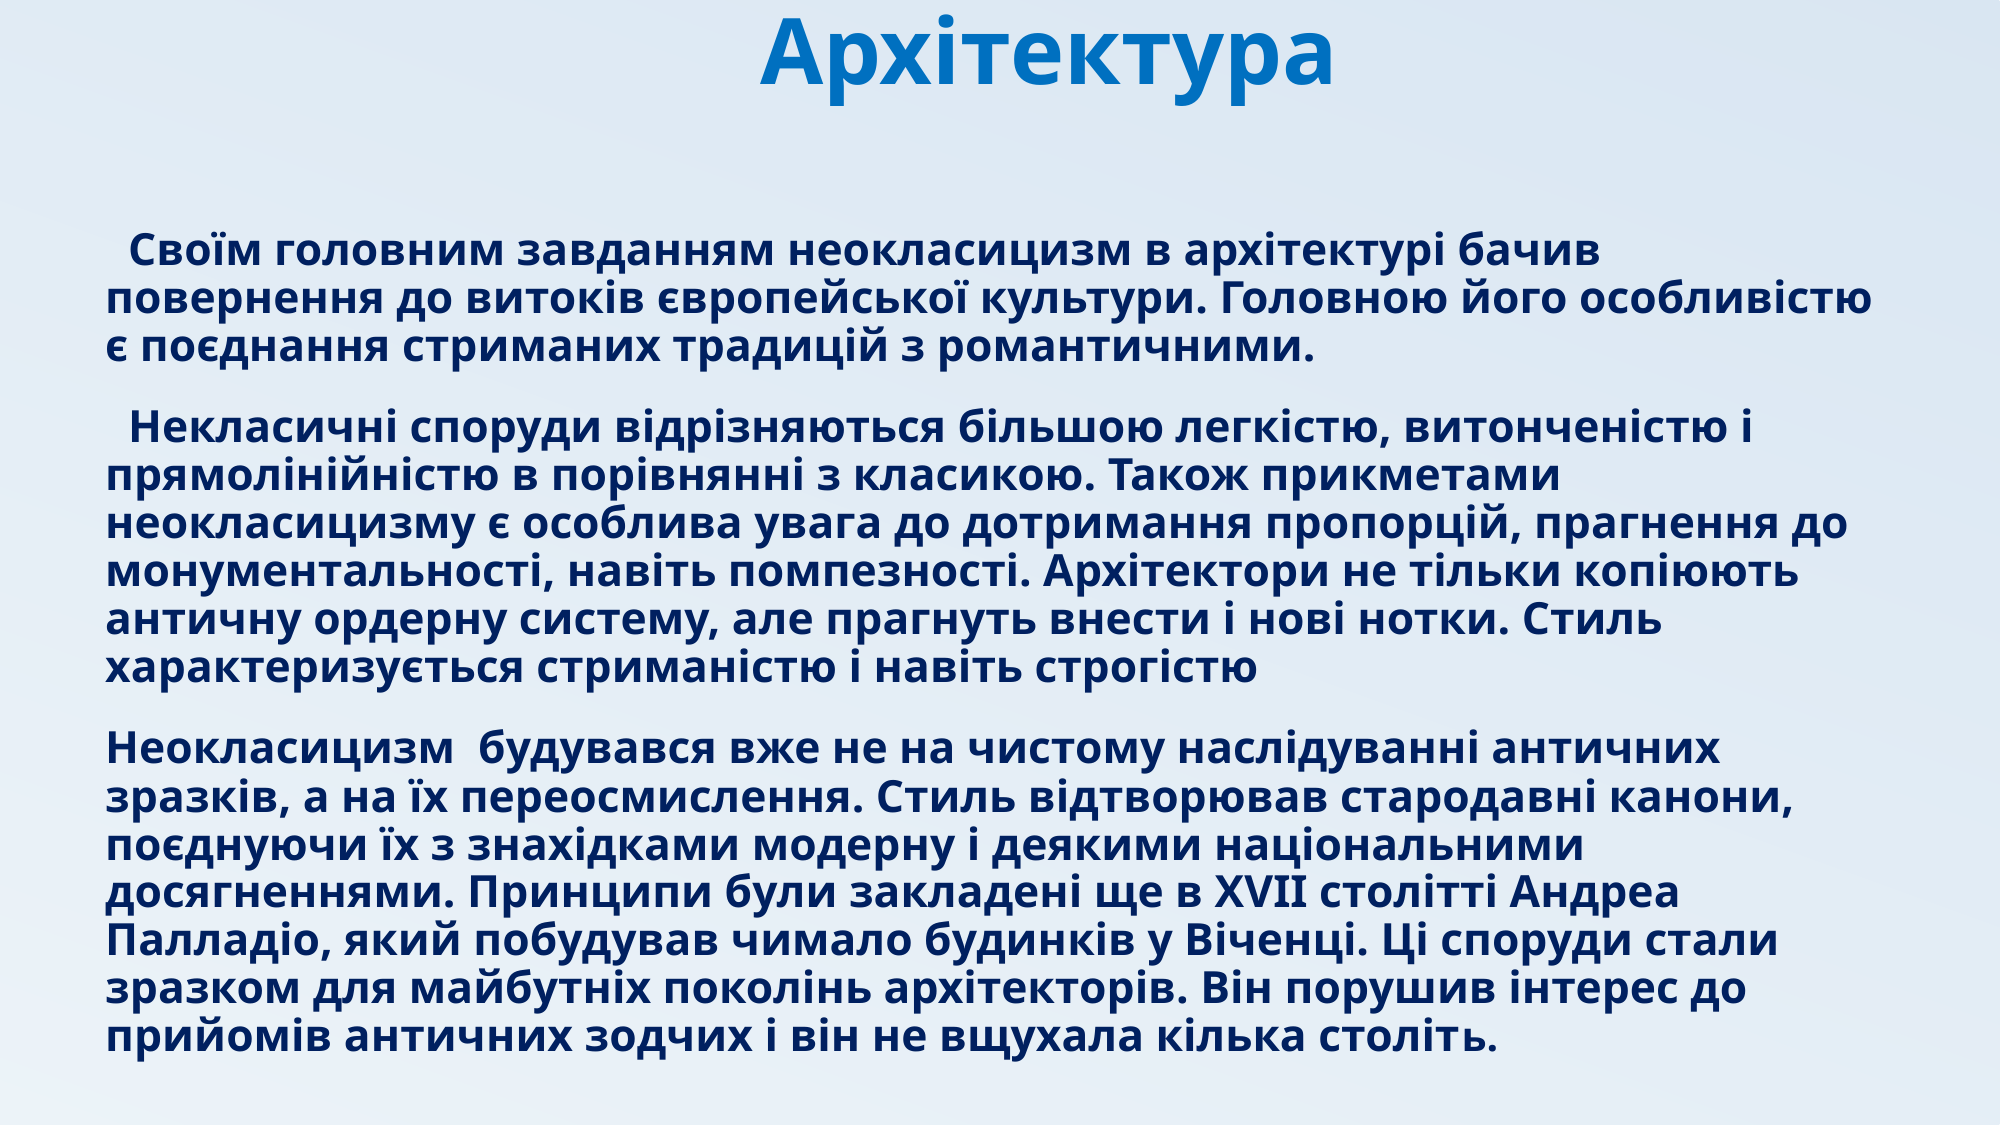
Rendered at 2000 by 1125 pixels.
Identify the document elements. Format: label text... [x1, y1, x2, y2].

list Своїм головним завданням неокласицизм в архітектурі бачив повернення до витоків європейської культури. Головною його особливістю є поєднання стриманих традицій з романтичними. Некласичні споруди відрізняються більшою легкістю, витонченістю і прямолінійністю в порівнянні з класикою. Також прикметами неокласицизму є особлива увага до дотримання пропорцій, прагнення до монументальності, навіть помпезності. Архітектори не тільки копіюють античну ордерну систему, але прагнуть внести і нові нотки. Стиль характеризується стриманістю і навіть строгістю Неокласицизм будувався вже не на чистому наслідуванні античних зразків, а на їх переосмислення. Стиль відтворював стародавні канони, поєднуючи їх з знахідками модерну і деякими національними досягненнями. Принципи були закладені ще в XVII столітті Андреа Палладіо, який побудував чимало будинків у Віченці. Ці споруди стали зразком для майбутніх поколінь архітекторів. Він порушив інтерес до прийомів античних зодчих і він не вщухала кілька століть. [90, 219, 1898, 1083]
title Архітектура [149, 78, 1949, 220]
